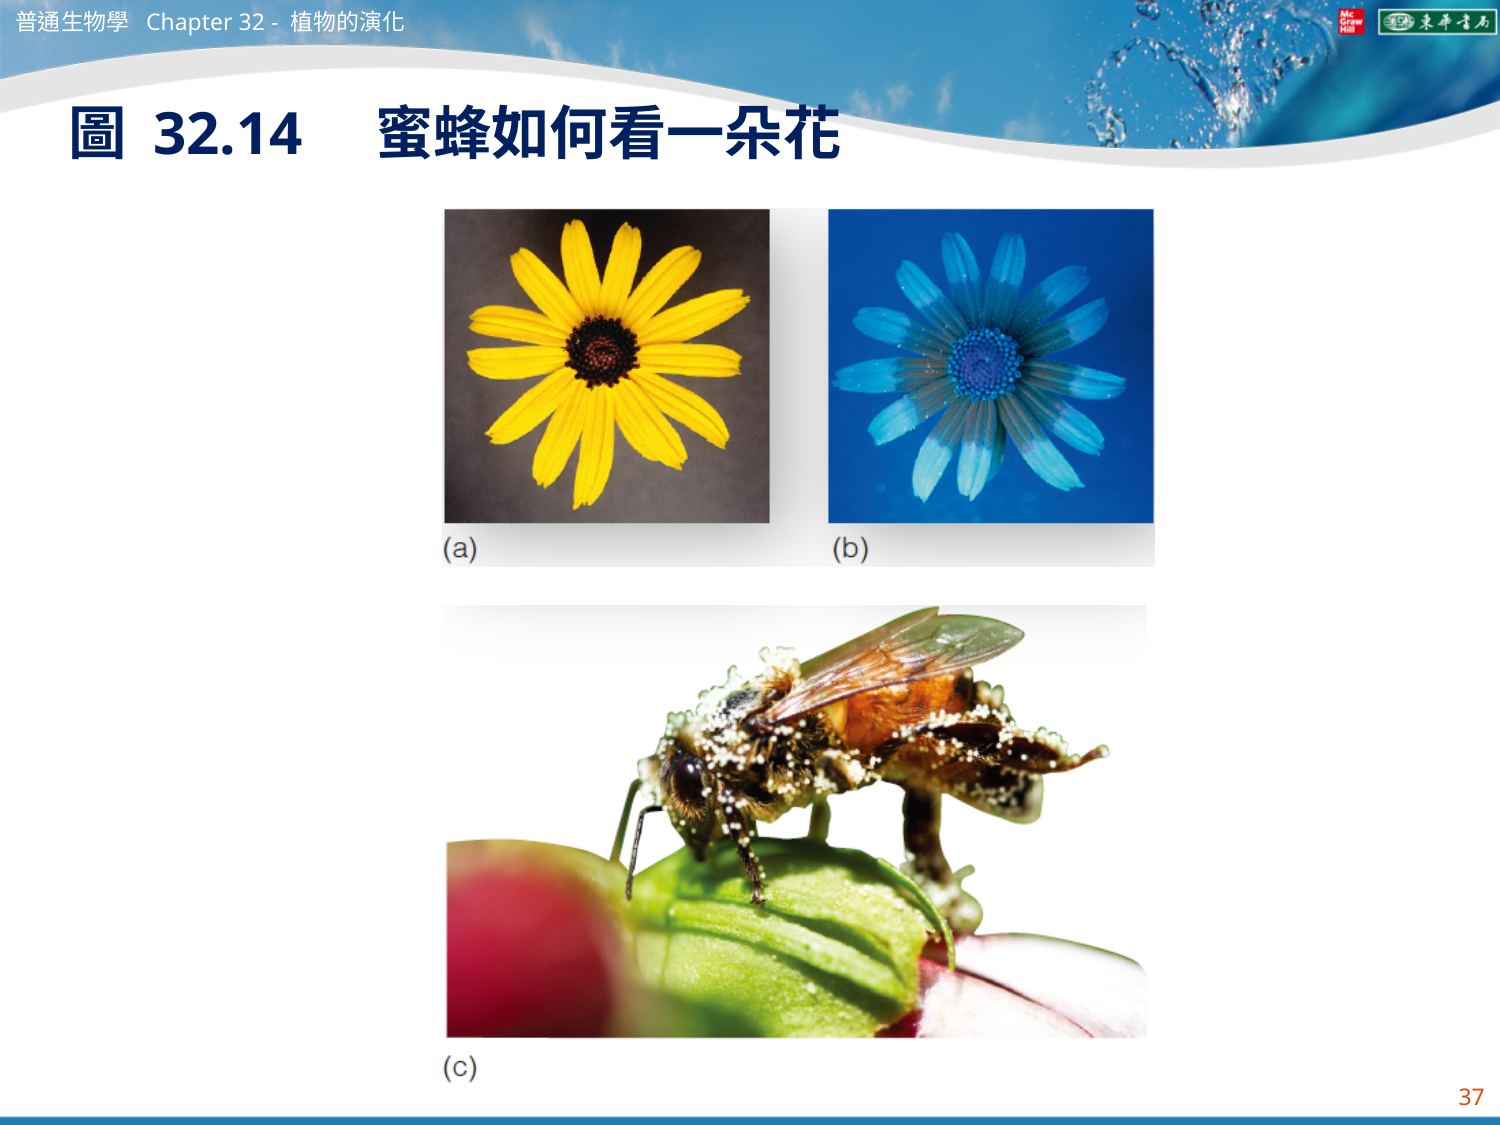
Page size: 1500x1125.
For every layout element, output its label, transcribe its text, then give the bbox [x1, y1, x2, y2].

footer 普通生物學 Chapter 32 - 植物的演化 [0, 0, 476, 41]
picture [0, 0, 1500, 1125]
slide_number 37 [1411, 1074, 1500, 1123]
title 圖 32.14 蜜蜂如何看一朵花 [53, 54, 1447, 209]
